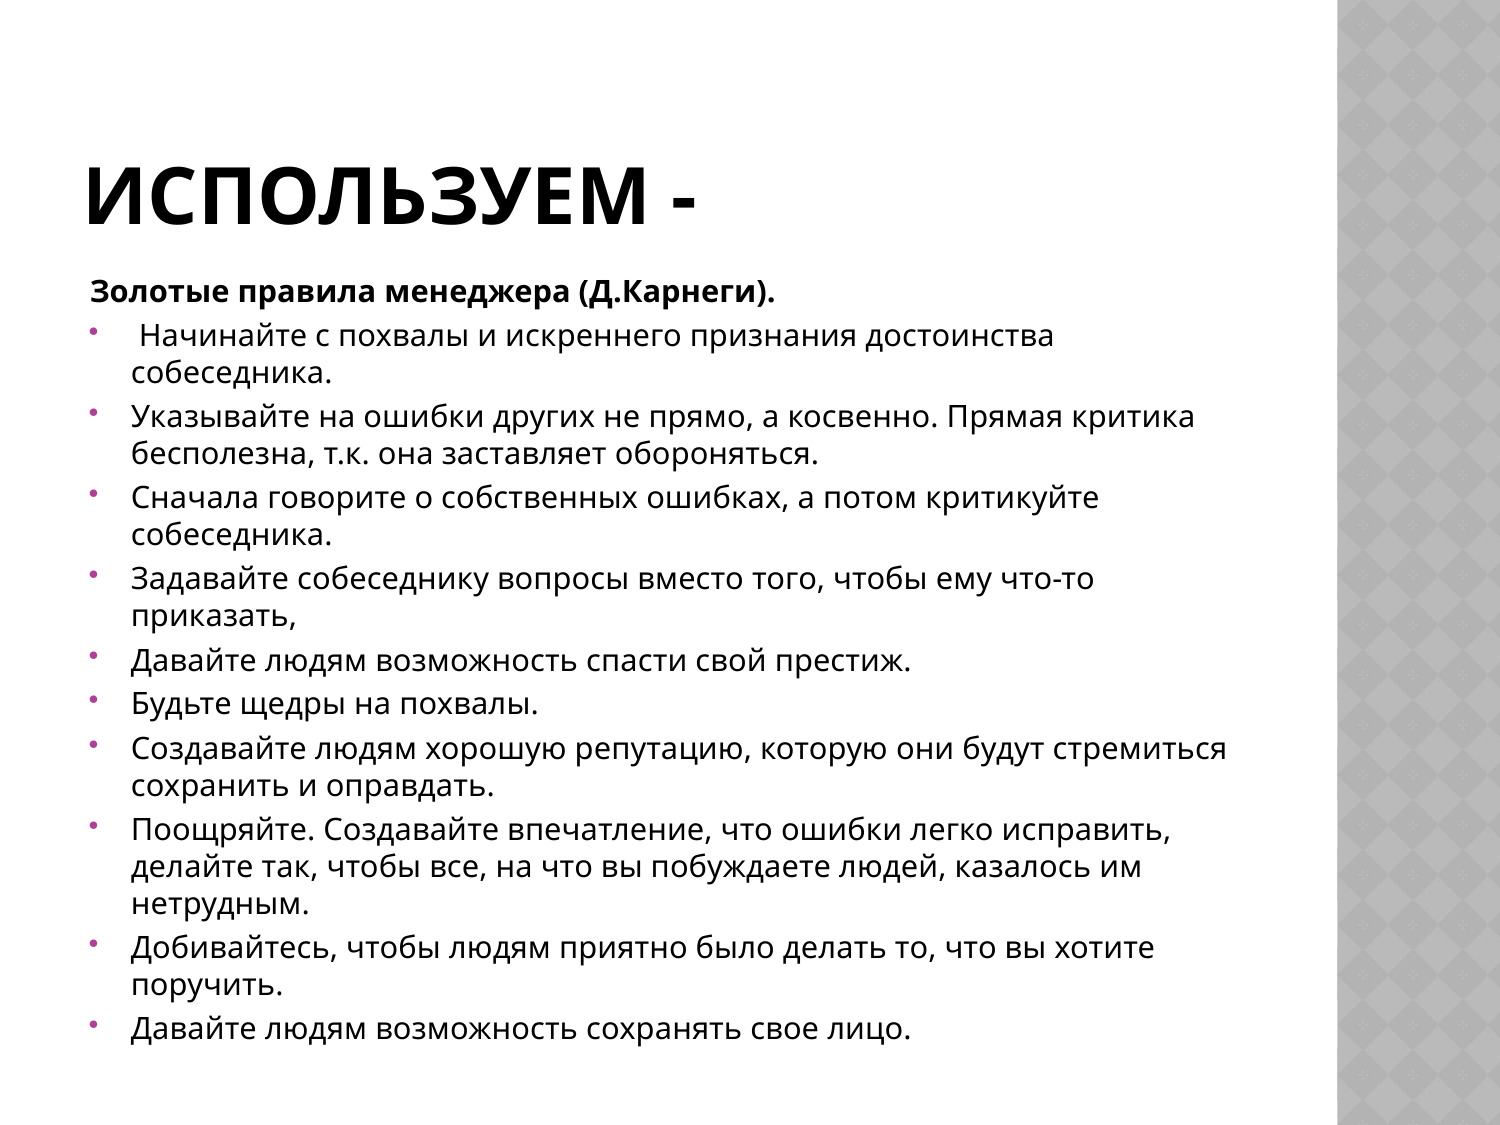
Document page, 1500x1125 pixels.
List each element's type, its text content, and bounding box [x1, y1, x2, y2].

title Используем - [75, 52, 1263, 240]
list Золотые правила менеджера (Д.Карнеги). Начинайте с похвалы и искреннего признания достоинства собеседника. Указывайте на ошибки других не прямо, а косвенно. Прямая критика бесполезна, т.к. она заставляет обороняться. Сначала говорите о собственных ошибках, а потом критикуйте собеседника. Задавайте собеседнику вопросы вместо того, чтобы ему что-то приказать, Давайте людям возможность спасти свой престиж. Будьте щедры на похвалы. Создавайте людям хорошую репутацию, которую они будут стремиться сохранить и оправдать. Поощряйте. Создавайте впечатление, что ошибки легко исправить, делайте так, чтобы все, на что вы побуждаете людей, казалось им нетрудным. Добивайтесь, чтобы людям приятно было делать то, что вы хотите поручить. Давайте людям возможность сохранять свое лицо. [75, 264, 1263, 1059]
